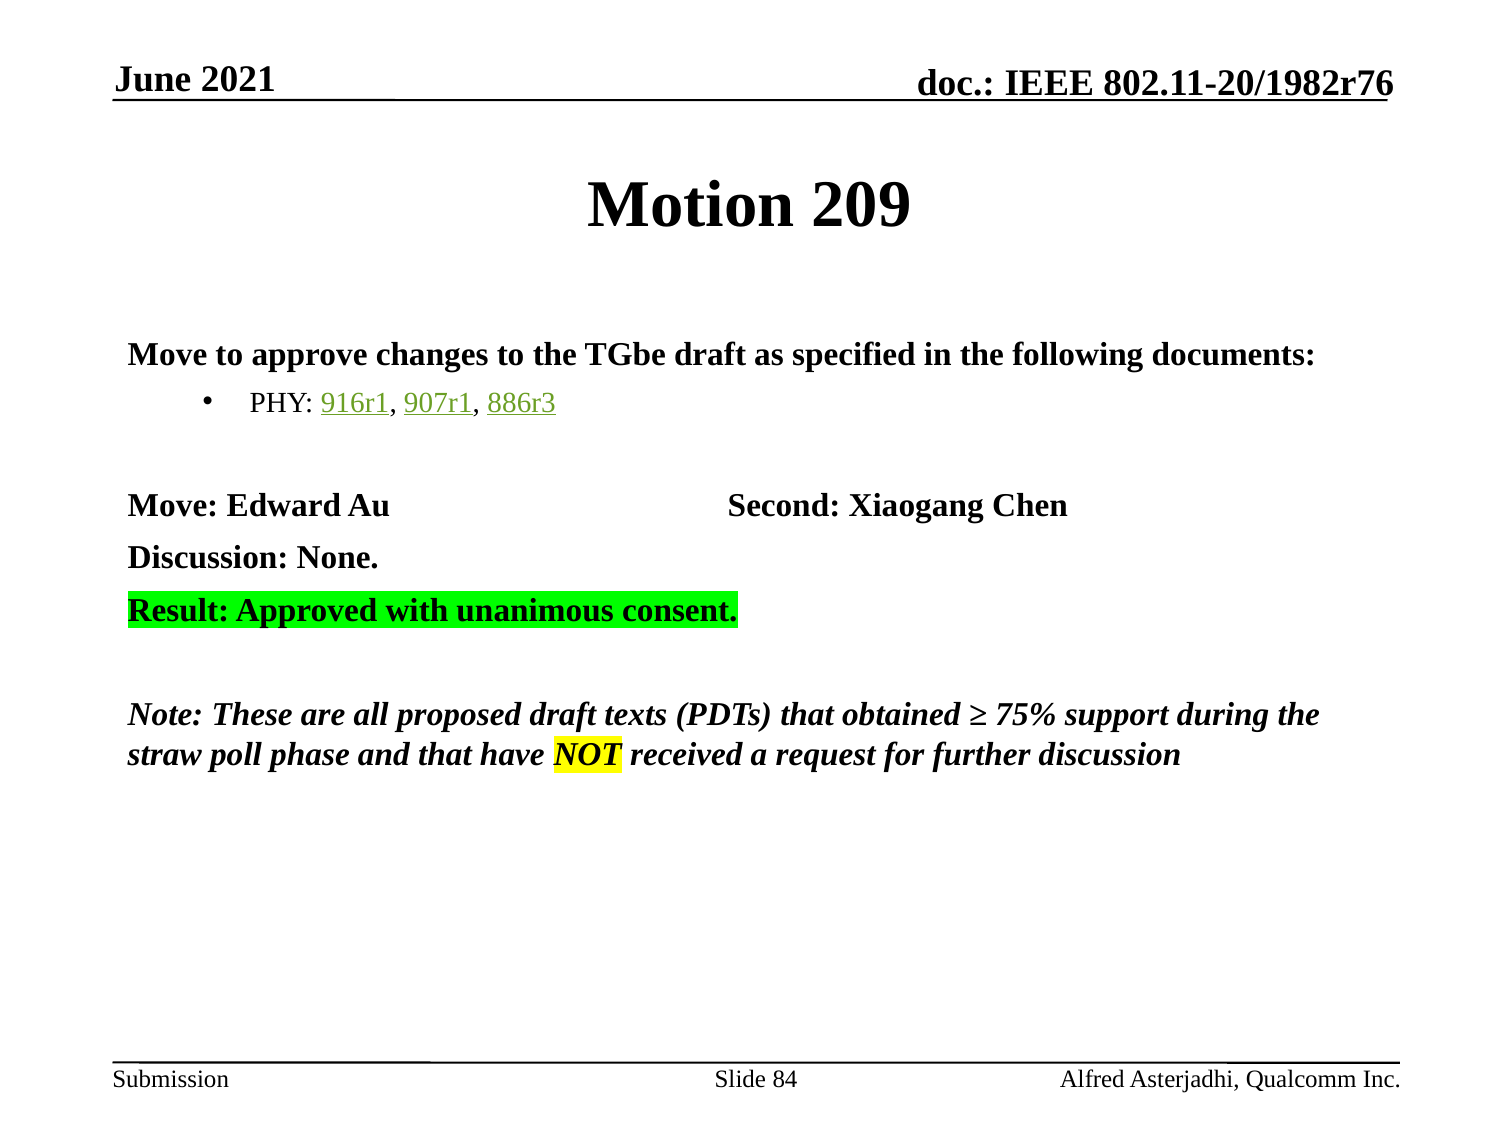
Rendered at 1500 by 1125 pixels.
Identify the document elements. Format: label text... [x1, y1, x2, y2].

title Motion 209 [112, 112, 1388, 288]
slide_number Slide 84 [712, 1061, 800, 1123]
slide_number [114, 54, 423, 100]
footer Alfred Asterjadhi, Qualcomm Inc. [878, 1061, 1402, 1093]
list Move to approve changes to the TGbe draft as specified in the following documents: PHY: 916r1, 907r1, 886r3 Move: Edward Au Second: Xiaogang Chen Discussion: None. Result: Approved with unanimous consent. Note: These are all proposed draft texts (PDTs) that obtained ≥ 75% support during the straw poll phase and that have NOT received a request for further discussion [112, 324, 1388, 1000]
